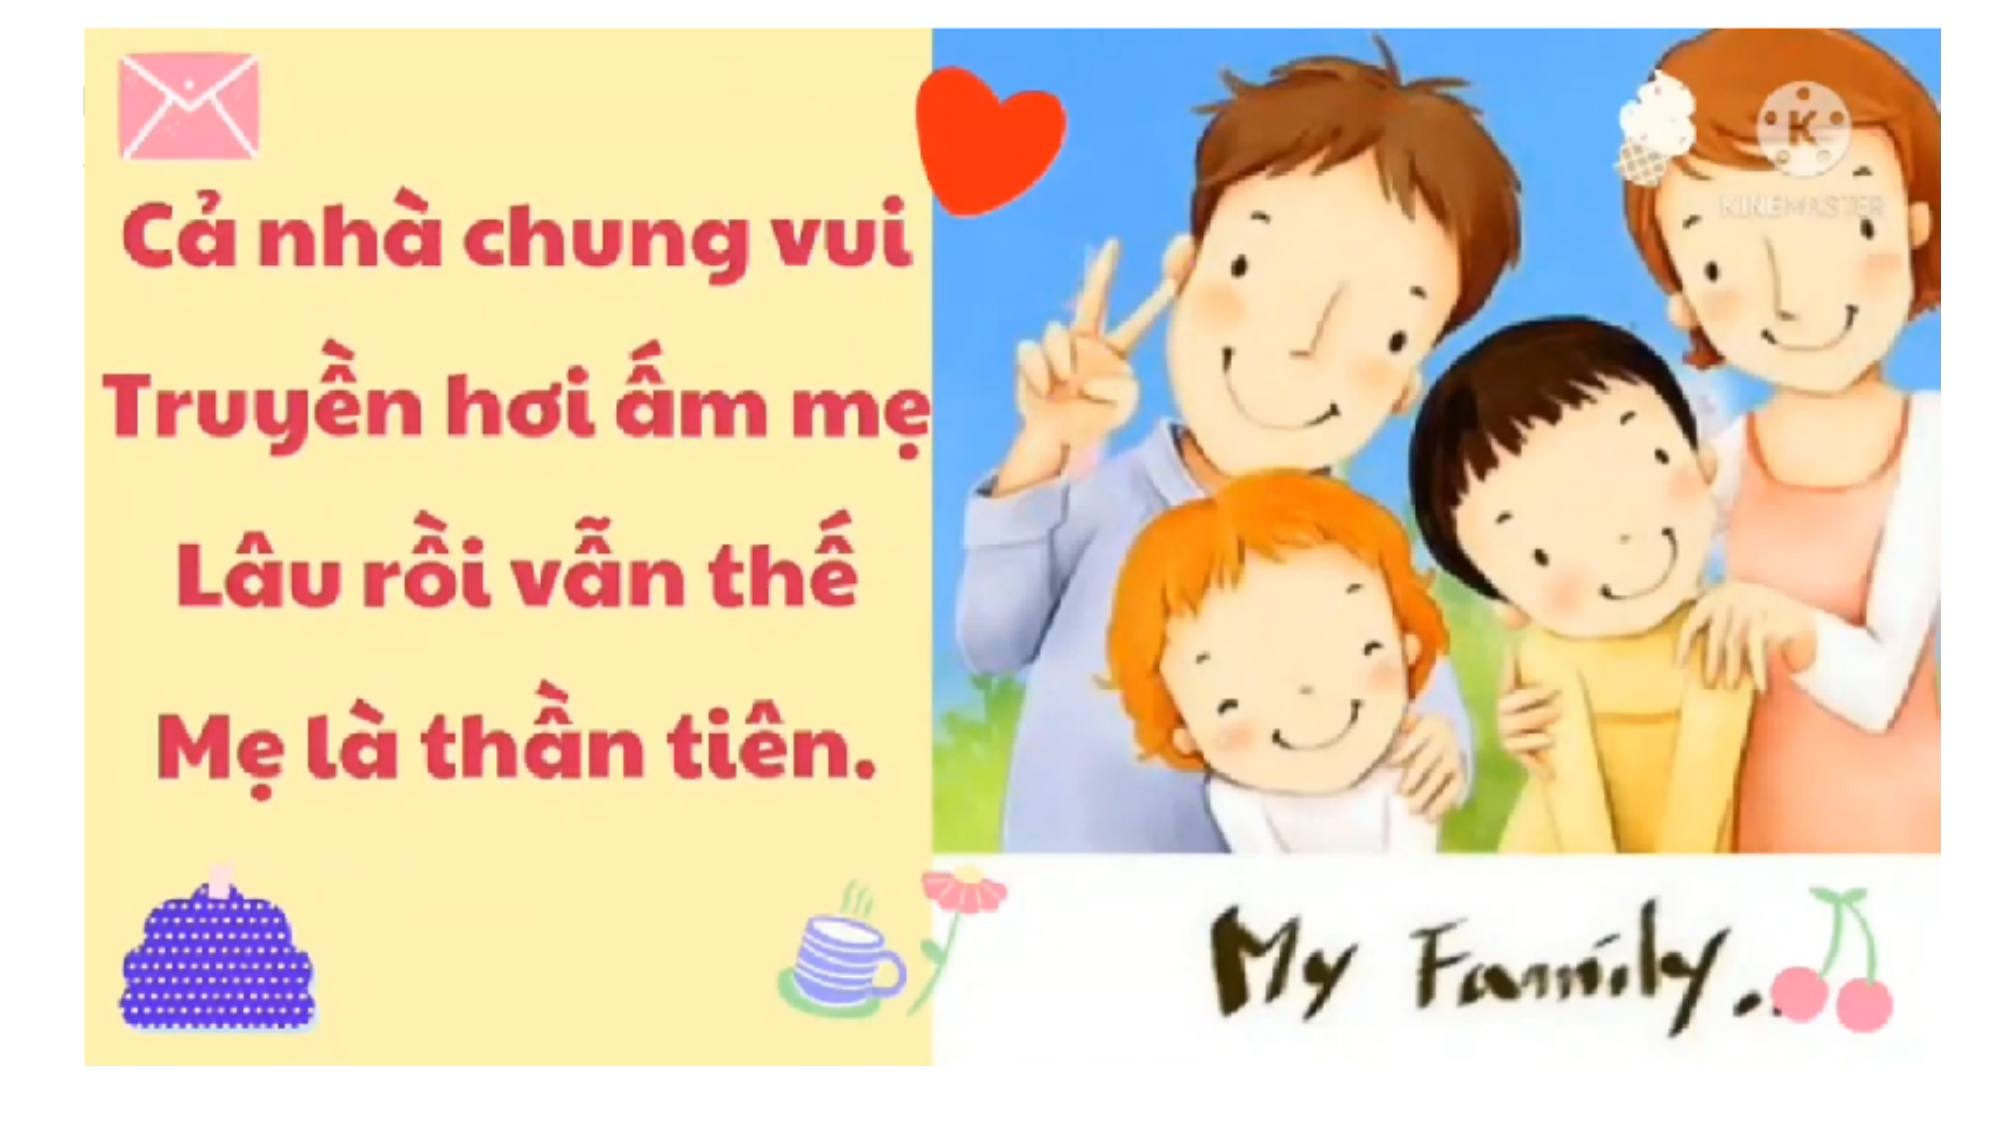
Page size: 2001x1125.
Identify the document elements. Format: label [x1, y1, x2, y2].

list [83, 22, 1941, 1066]
